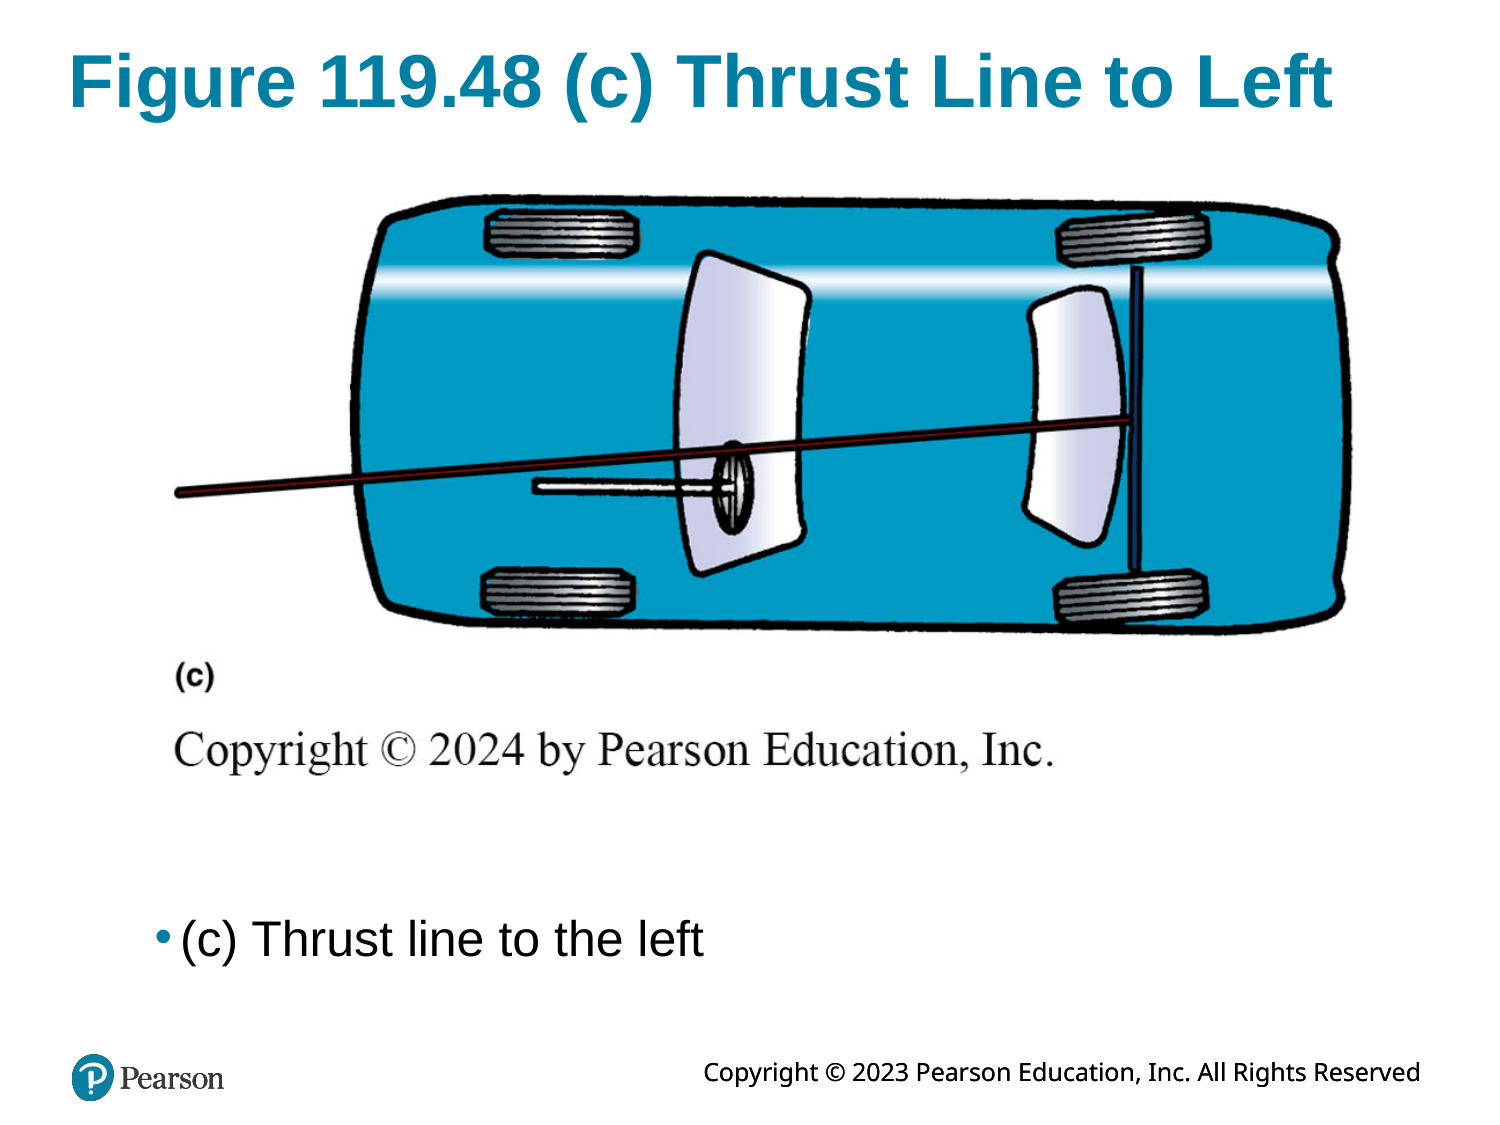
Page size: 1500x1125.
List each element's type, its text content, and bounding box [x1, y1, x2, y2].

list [172, 192, 1356, 779]
picture [72, 1088, 83, 1101]
title Figure 119.48 (c) Thrust Line to Left [68, 24, 1418, 131]
picture [98, 1054, 224, 1101]
picture [72, 1054, 87, 1070]
list (c) Thrust line to the left [138, 898, 1206, 975]
picture [80, 1063, 106, 1088]
